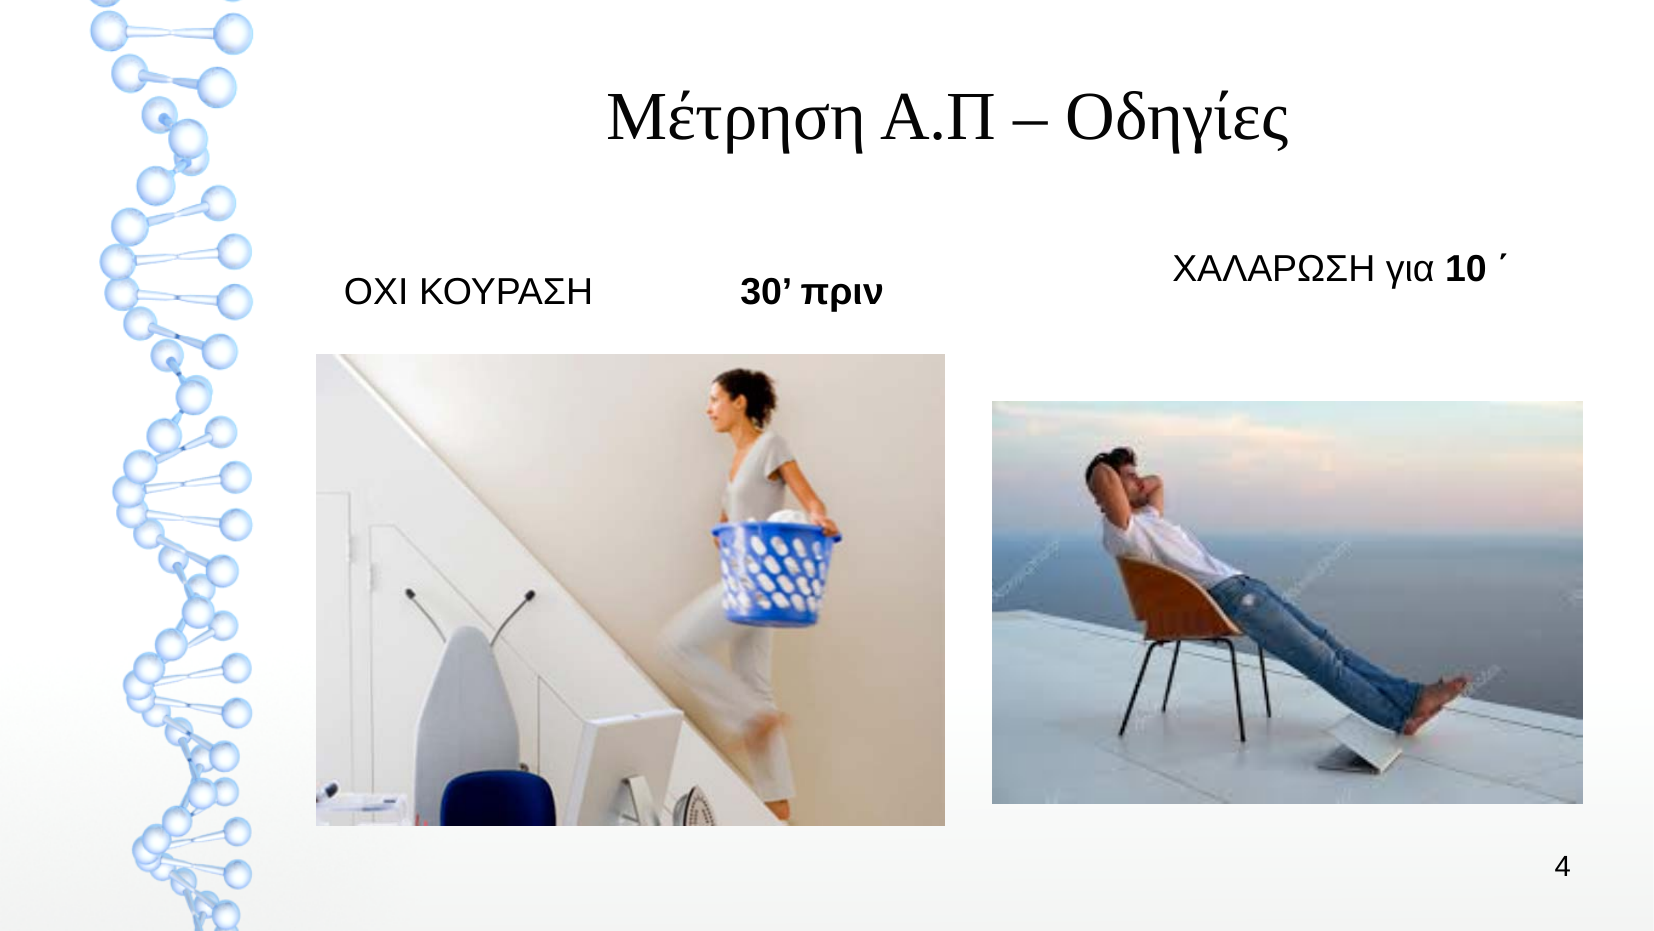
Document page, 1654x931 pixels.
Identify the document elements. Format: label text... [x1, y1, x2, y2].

slide_number 4 [1185, 847, 1571, 912]
title Μέτρηση Α.Π – Οδηγίες [283, 35, 1613, 189]
picture [0, 0, 1654, 931]
text_box ΟΧΙ ΚΟΥΡΑΣΗ 30’ πριν [329, 259, 899, 320]
text_box ΧΑΛΑΡΩΣΗ για 10 ΄ [1157, 236, 1525, 296]
